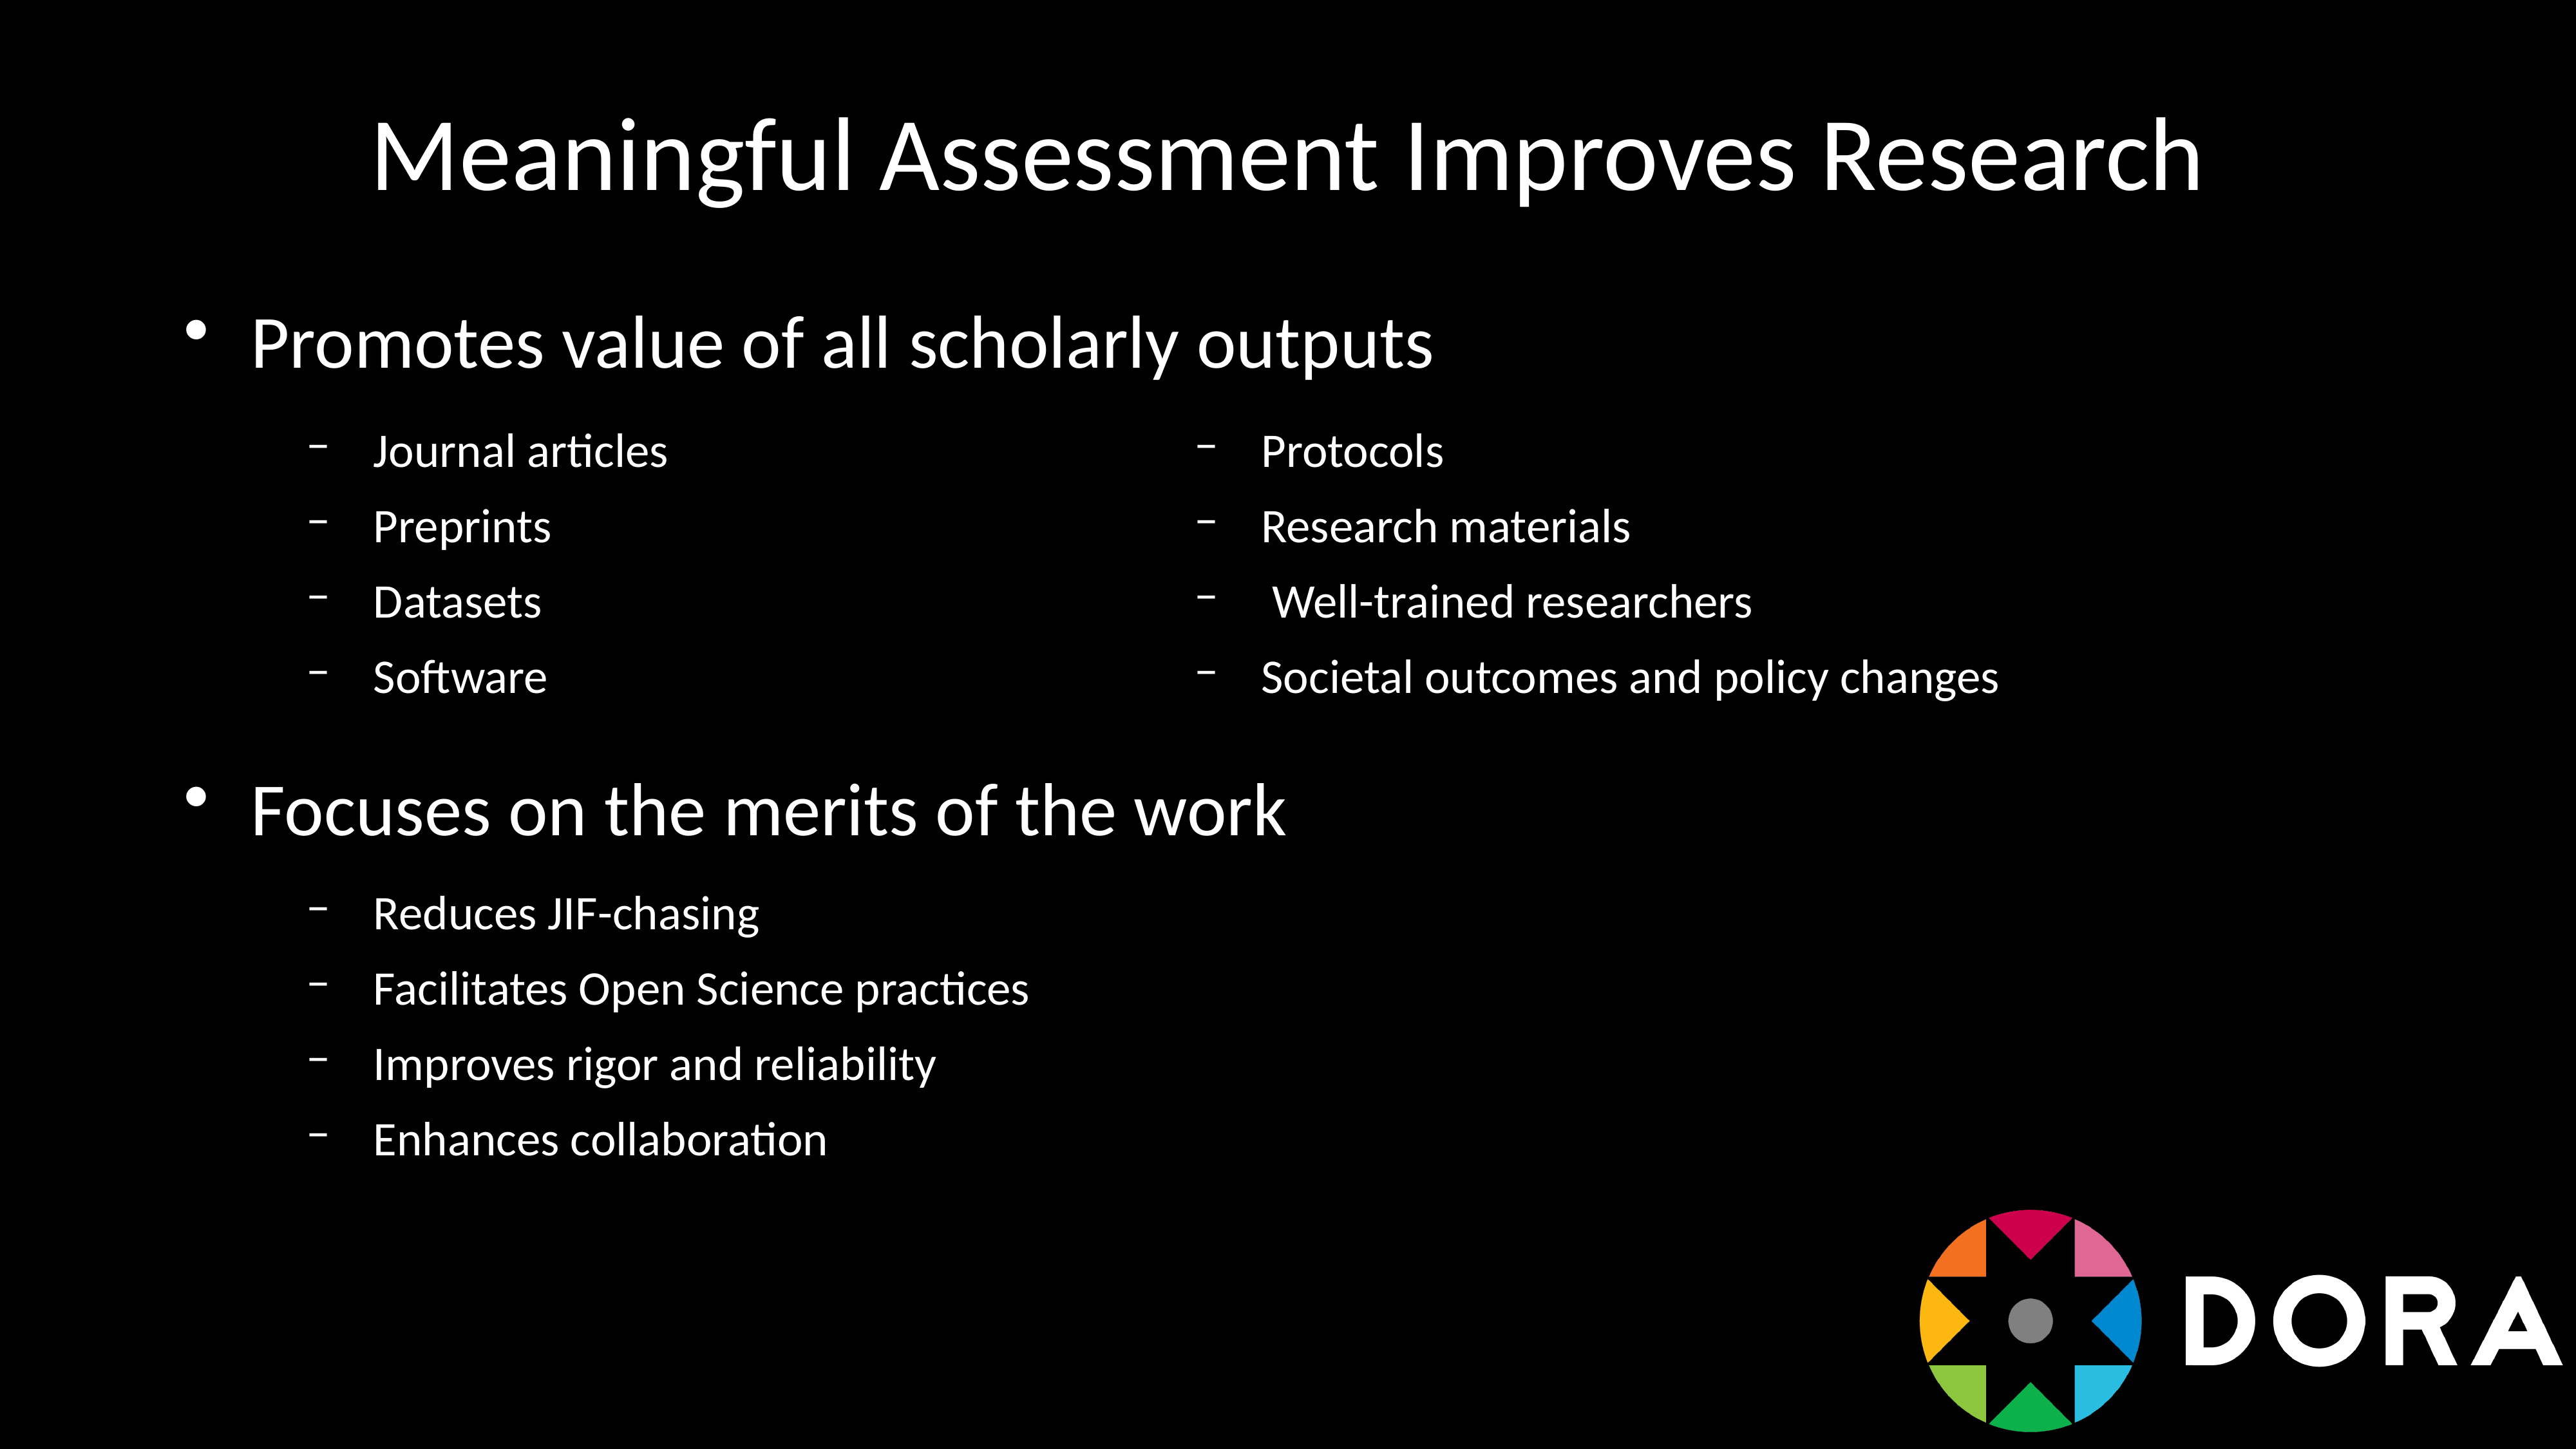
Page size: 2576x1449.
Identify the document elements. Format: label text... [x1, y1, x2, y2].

list Promotes value of all scholarly outputs Focuses on the merits of the work [178, 287, 2398, 942]
text_box Journal articles Preprints Datasets Software Protocols Research materials Well-trained researchers Societal outcomes and policy changes [234, 413, 2020, 714]
title Meaningful Assessment Improves Research [0, 46, 2576, 251]
text_box Reduces JIF-chasing Facilitates Open Science practices Improves rigor and reliability Enhances collaboration [234, 876, 1965, 1176]
picture [1919, 1209, 2563, 1432]
